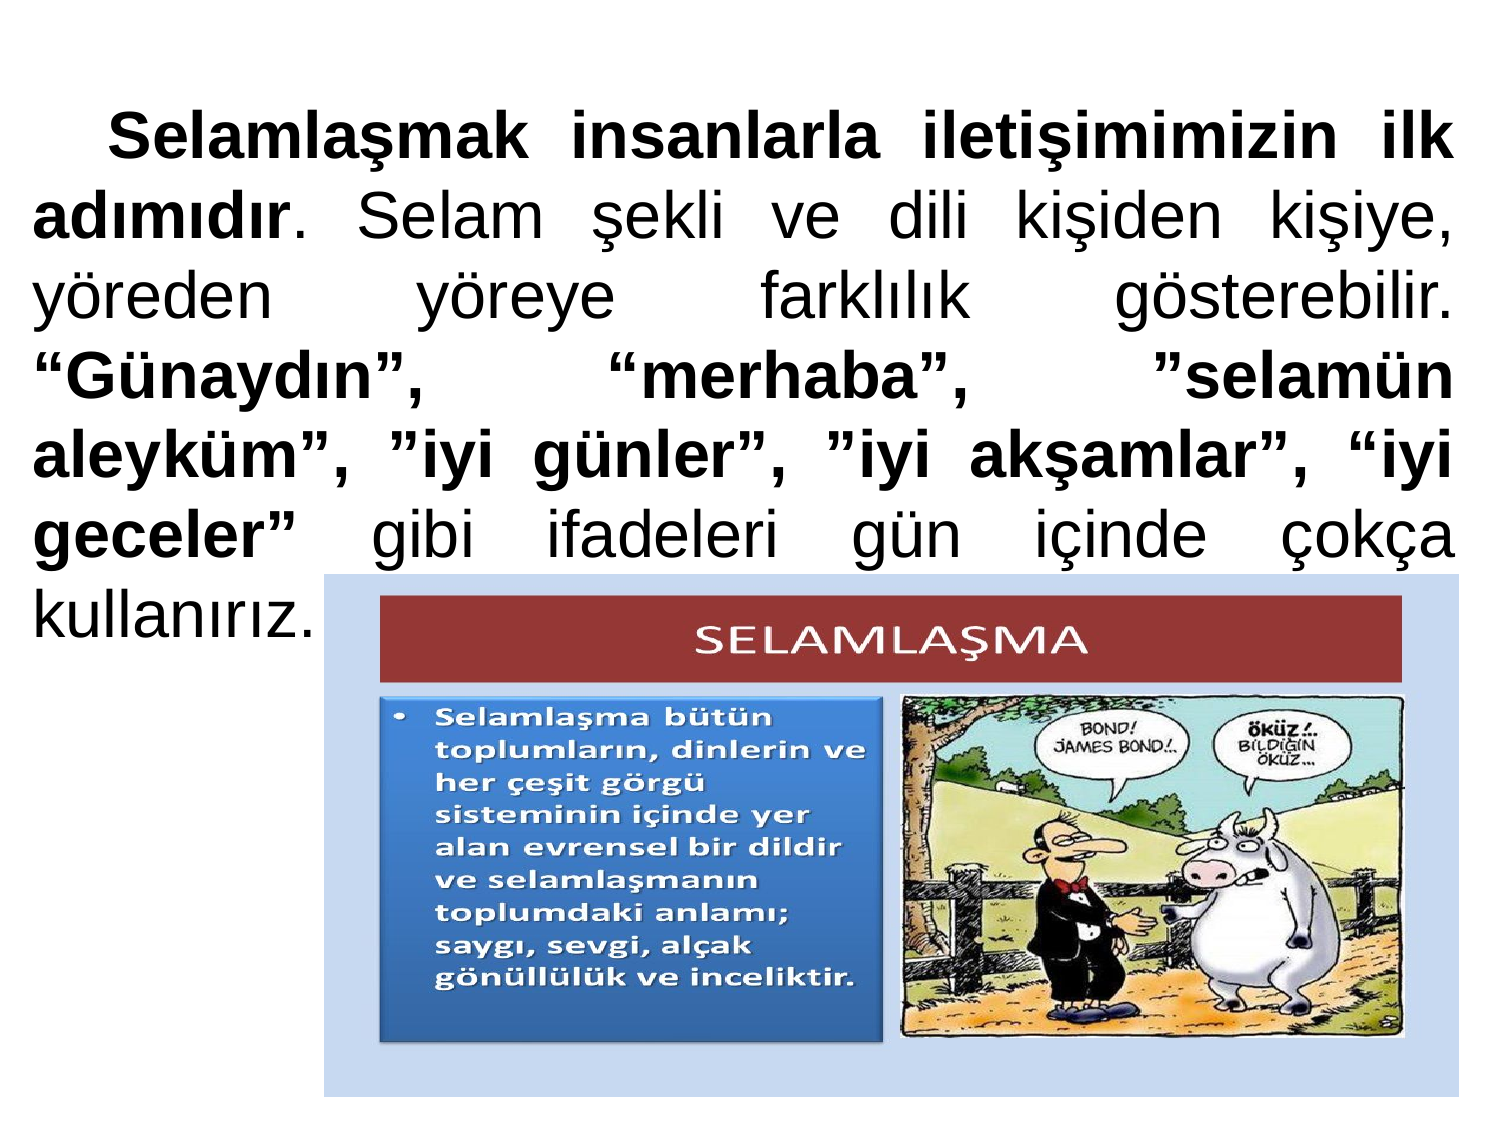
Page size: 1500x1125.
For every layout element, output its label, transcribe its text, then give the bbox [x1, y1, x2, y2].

text_box Selamlaşmak insanlarla iletişimimizin ilk adımıdır. Selam şekli ve dili kişiden kişiye, yöreden yöreye farklılık gösterebilir. “Günaydın”, “merhaba”, ”selamün aleyküm”, ”iyi günler”, ”iyi akşamlar”, “iyi geceler” gibi ifadeleri gün içinde çokça kullanırız. [17, 84, 1471, 659]
picture [324, 573, 1459, 1097]
